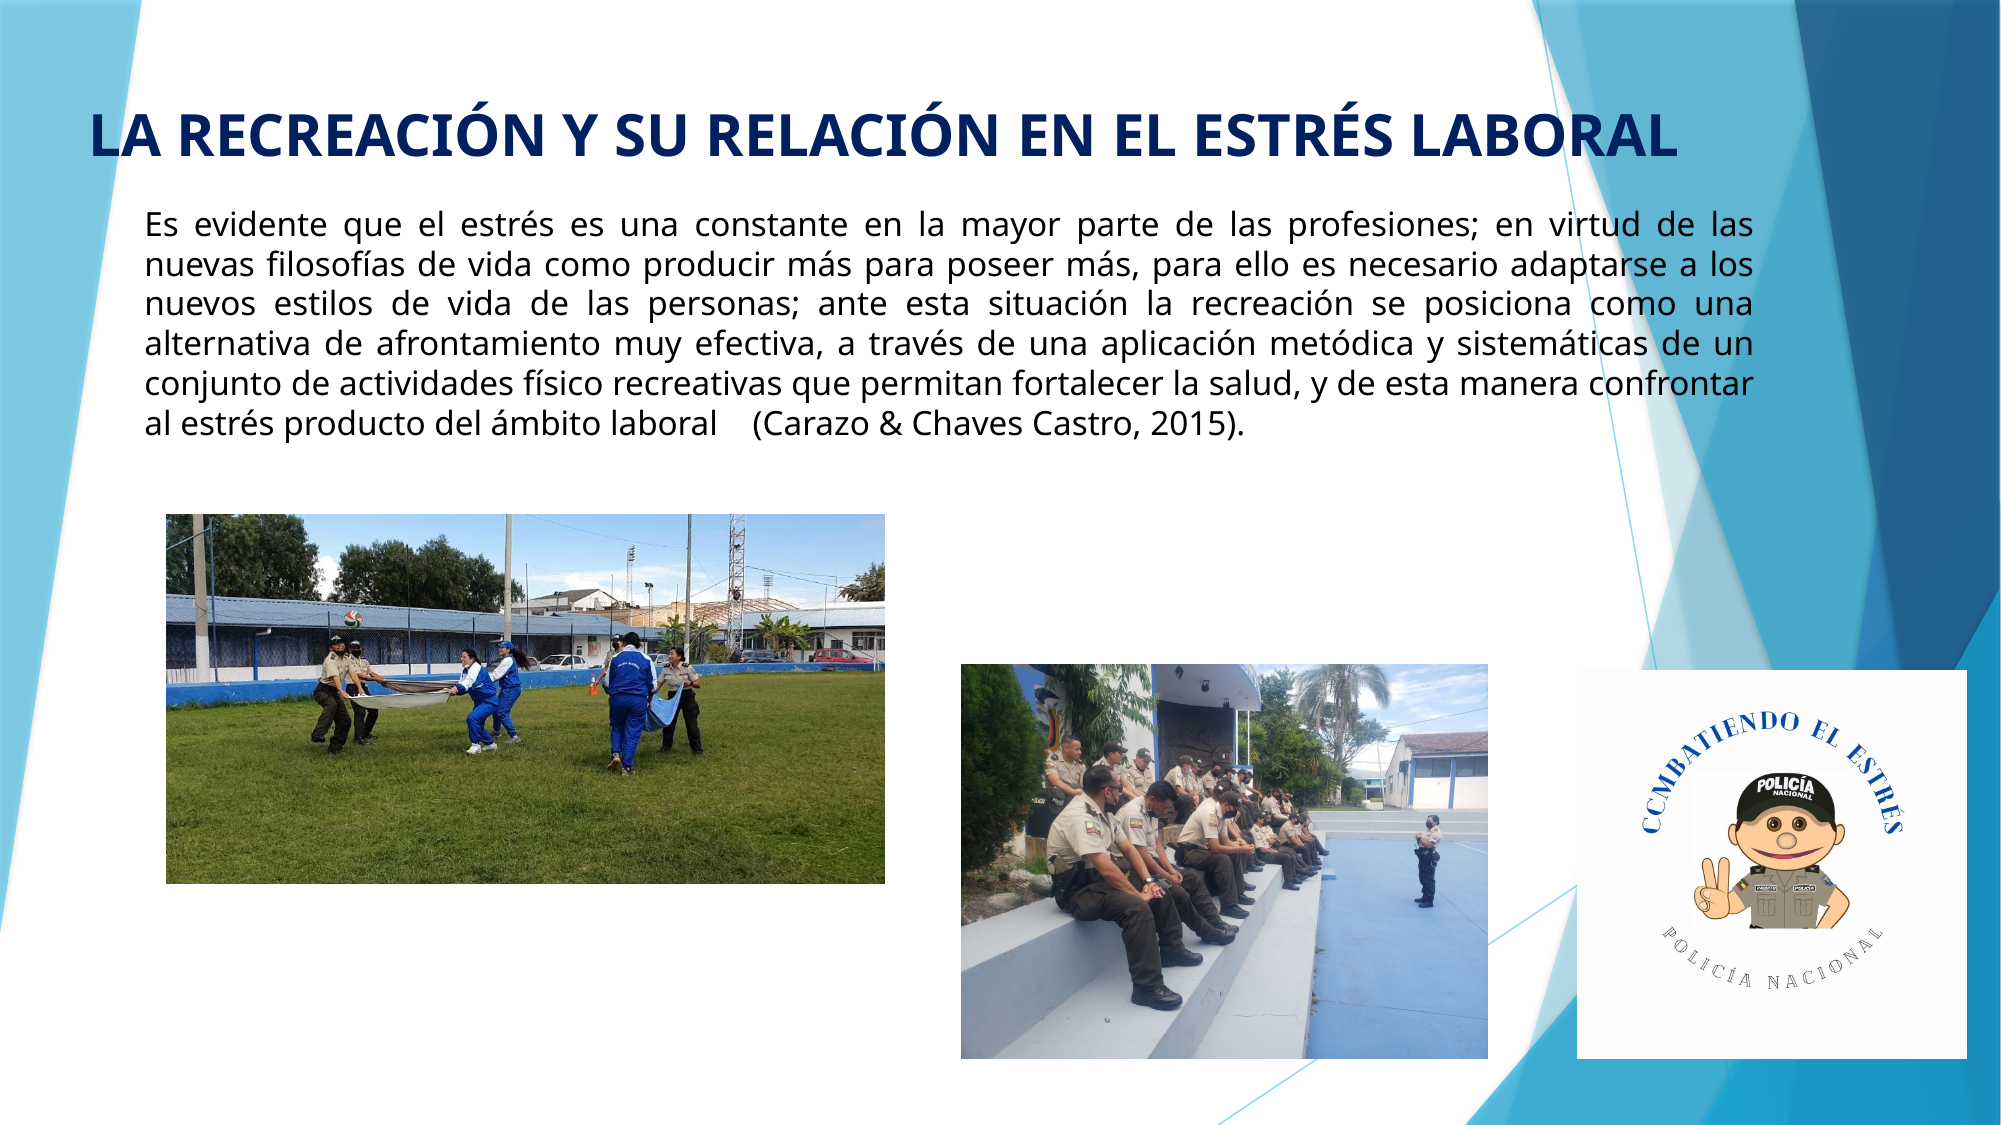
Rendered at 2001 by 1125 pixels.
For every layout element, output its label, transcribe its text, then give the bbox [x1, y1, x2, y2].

title LA RECREACIÓN Y SU RELACIÓN EN EL ESTRÉS LABORAL [29, 87, 1740, 176]
subtitle Es evidente que el estrés es una constante en la mayor parte de las profesiones; en virtud de las nuevas filosofías de vida como producir más para poseer más, para ello es necesario adaptarse a los nuevos estilos de vida de las personas; ante esta situación la recreación se posiciona como una alternativa de afrontamiento muy efectiva, a través de una aplicación metódica y sistemáticas de un conjunto de actividades físico recreativas que permitan fortalecer la salud, y de esta manera confrontar al estrés producto del ámbito laboral (Carazo & Chaves Castro, 2015). [129, 195, 1773, 495]
picture [1576, 669, 1968, 1060]
picture [960, 663, 1488, 1060]
picture [165, 513, 885, 885]
